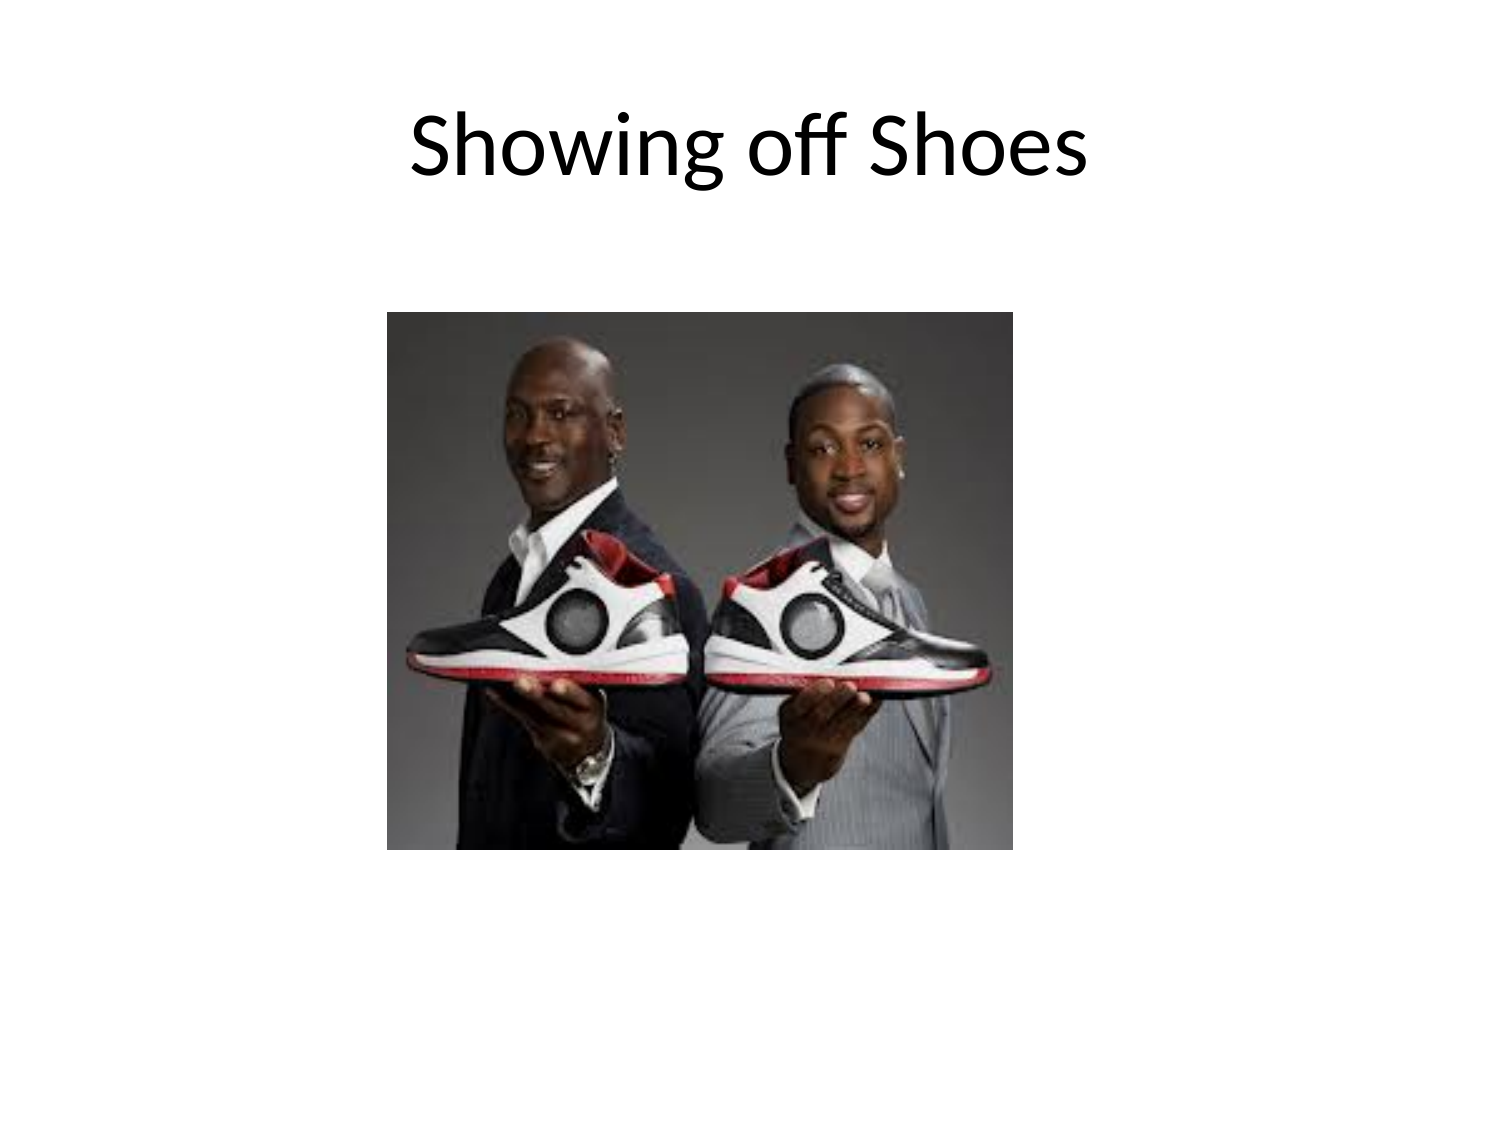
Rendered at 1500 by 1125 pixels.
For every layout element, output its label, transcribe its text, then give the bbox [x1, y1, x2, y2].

title Showing off Shoes [74, 44, 1426, 233]
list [387, 312, 1013, 851]
